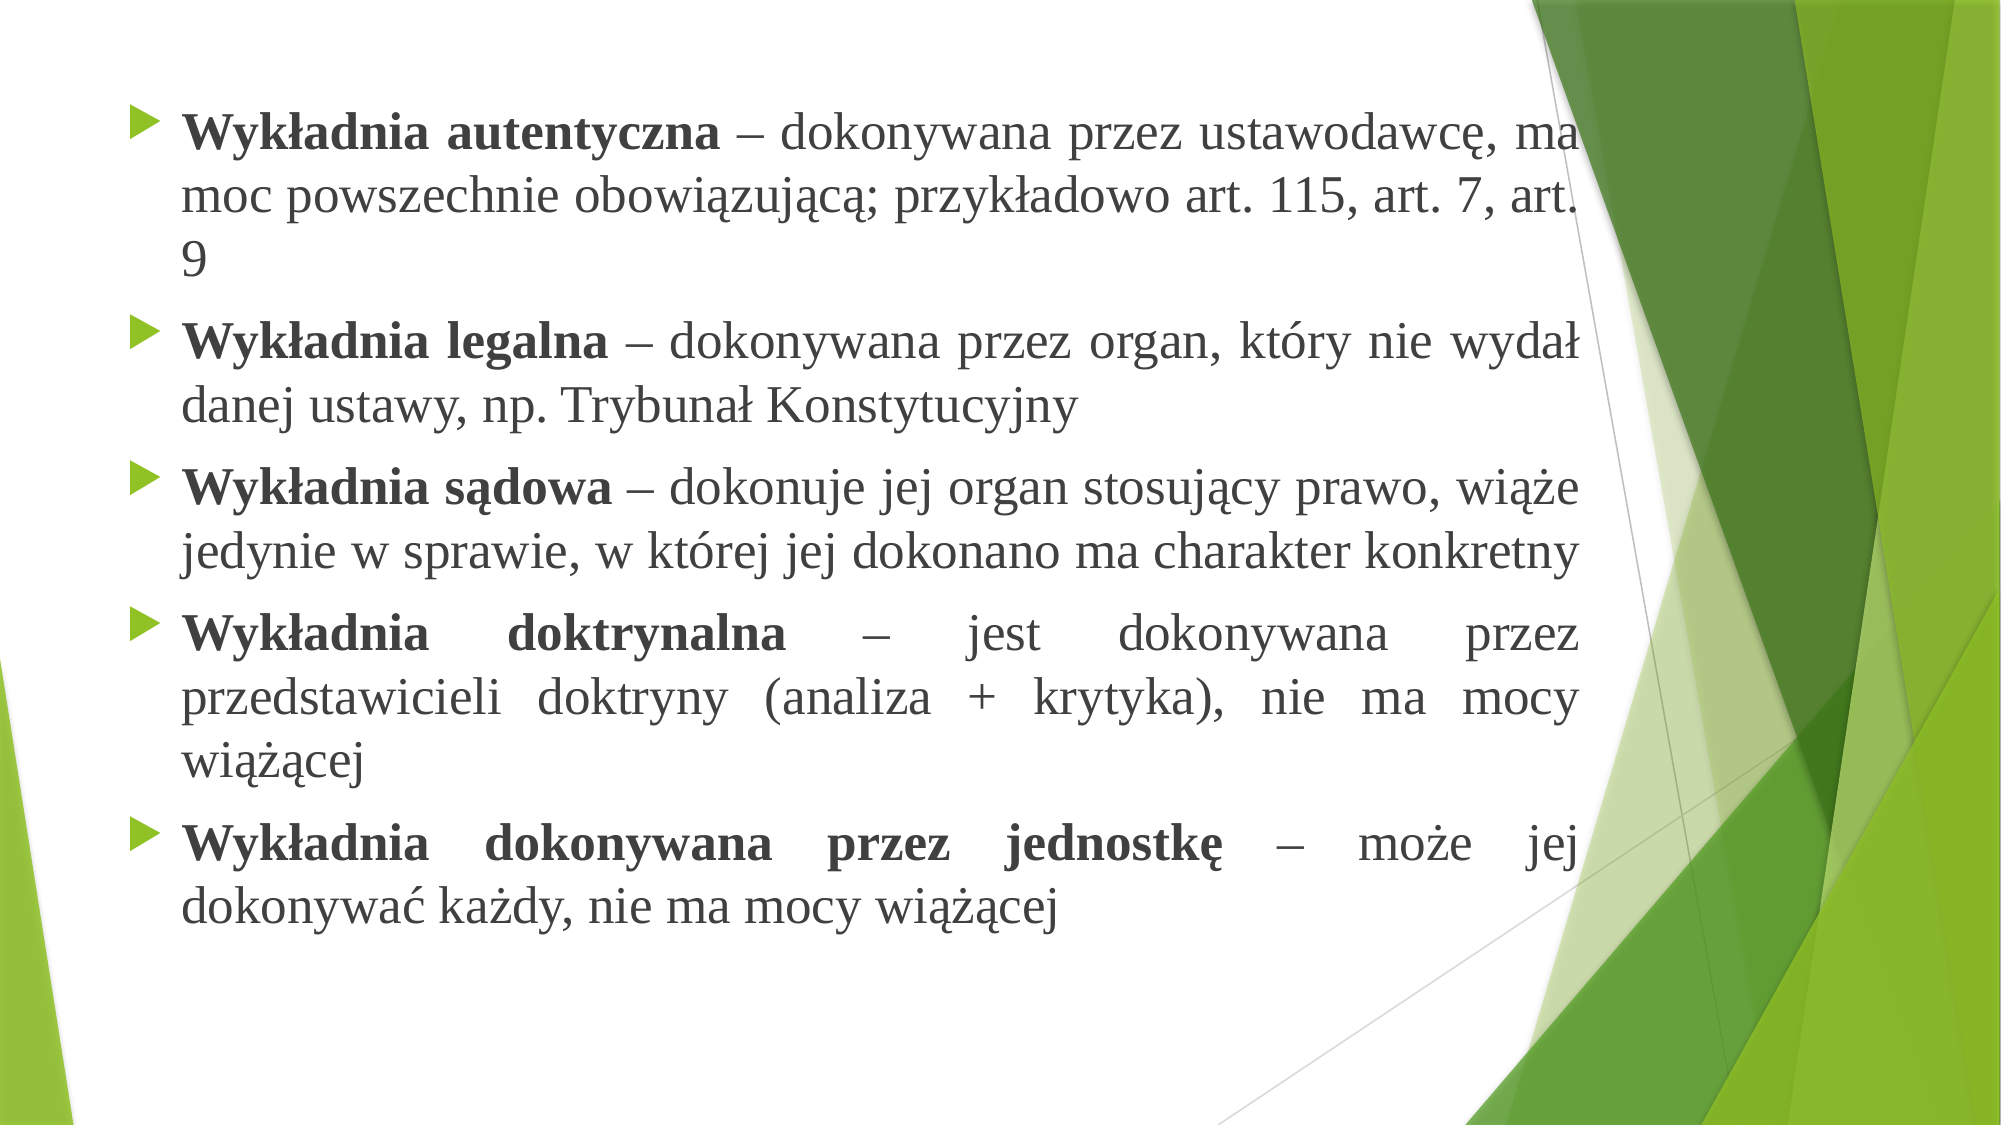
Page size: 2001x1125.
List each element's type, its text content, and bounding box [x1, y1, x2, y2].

list Wykładnia autentyczna – dokonywana przez ustawodawcę, ma moc powszechnie obowiązującą; przykładowo art. 115, art. 7, art. 9 Wykładnia legalna – dokonywana przez organ, który nie wydał danej ustawy, np. Trybunał Konstytucyjny Wykładnia sądowa – dokonuje jej organ stosujący prawo, wiąże jedynie w sprawie, w której jej dokonano ma charakter konkretny Wykładnia doktrynalna – jest dokonywana przez przedstawicieli doktryny (analiza + krytyka), nie ma mocy wiążącej Wykładnia dokonywana przez jednostkę – może jej dokonywać każdy, nie ma mocy wiążącej [111, 88, 1596, 992]
